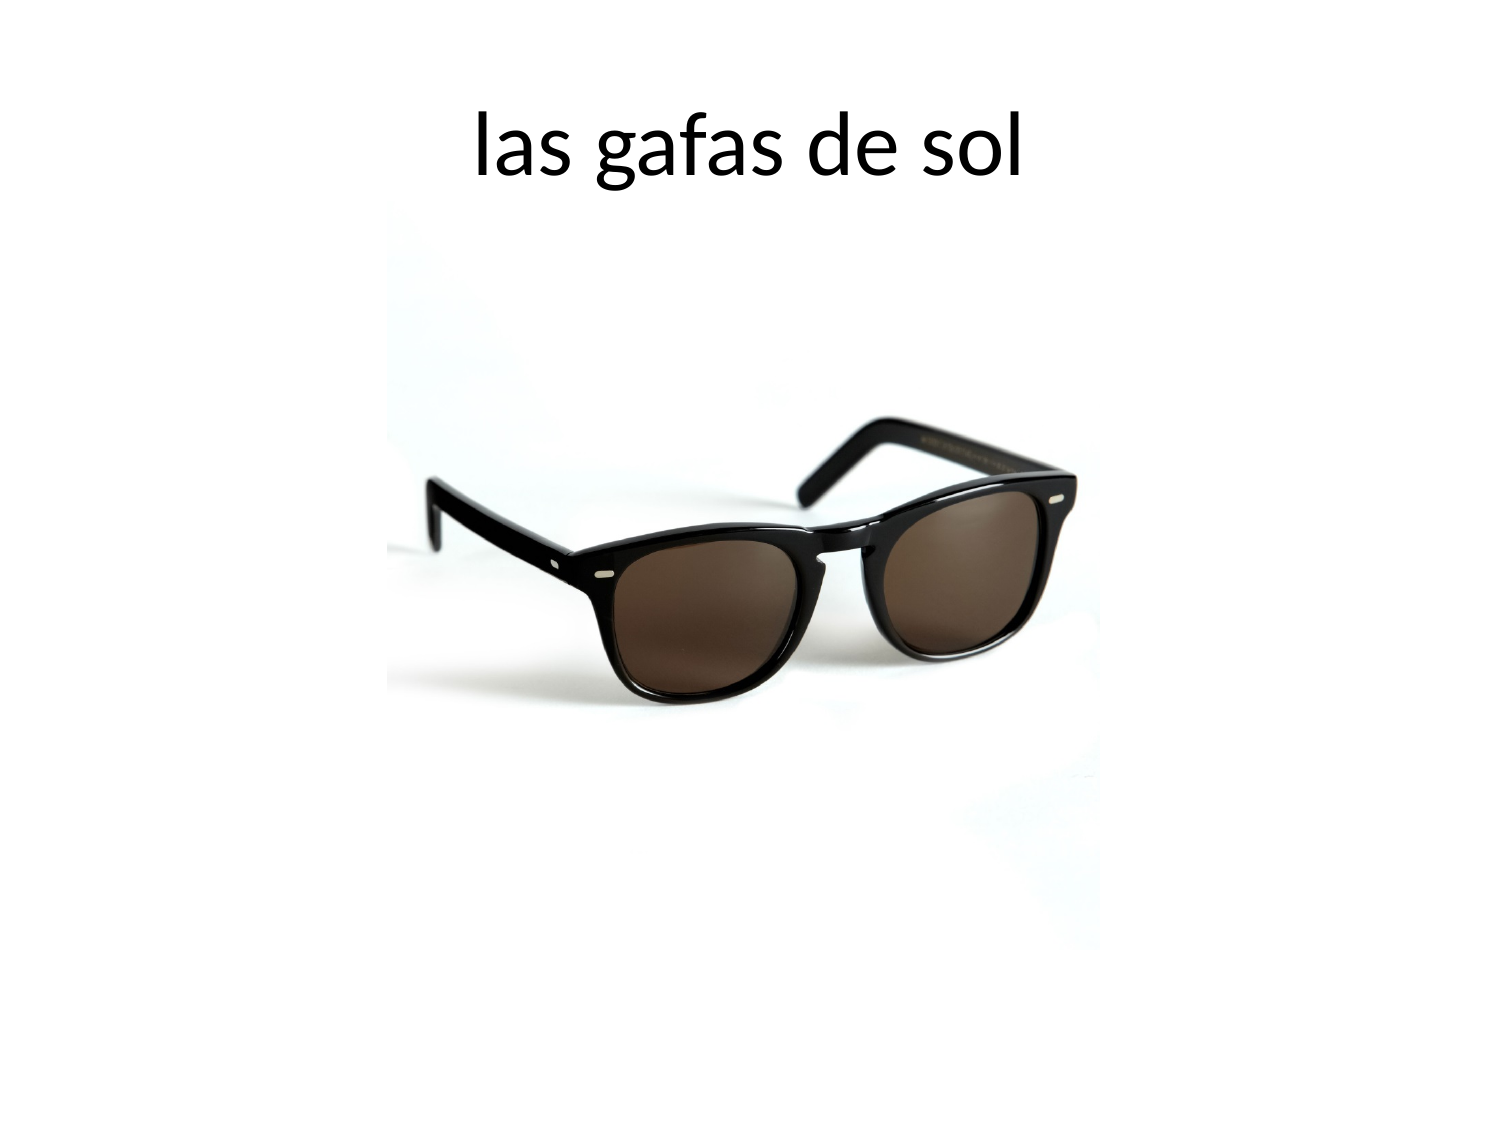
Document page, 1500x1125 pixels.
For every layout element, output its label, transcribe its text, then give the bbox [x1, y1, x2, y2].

picture [387, 201, 1101, 951]
title las gafas de sol [75, 45, 1425, 233]
